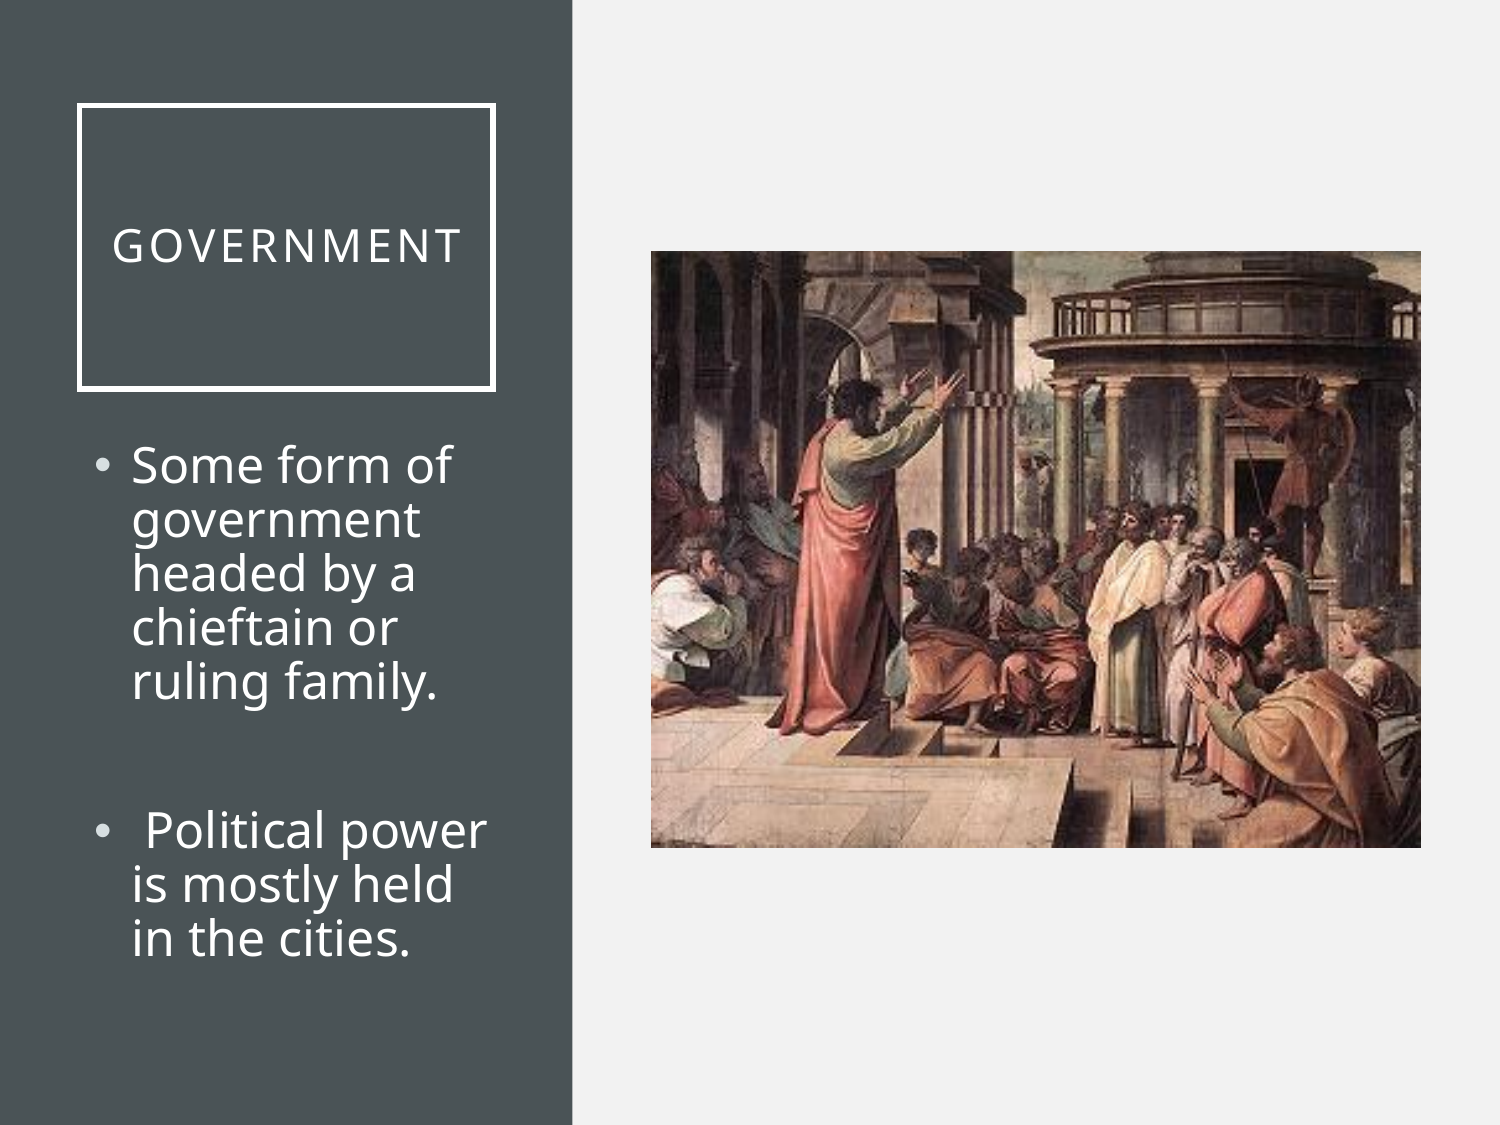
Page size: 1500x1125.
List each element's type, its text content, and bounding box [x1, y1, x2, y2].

list Some form of government headed by a chieftain or ruling family. Political power is mostly held in the cities. [79, 432, 521, 1047]
text_box [573, 0, 1500, 1125]
text_box [0, 0, 573, 1125]
title Government [77, 103, 496, 392]
picture [651, 251, 1421, 848]
